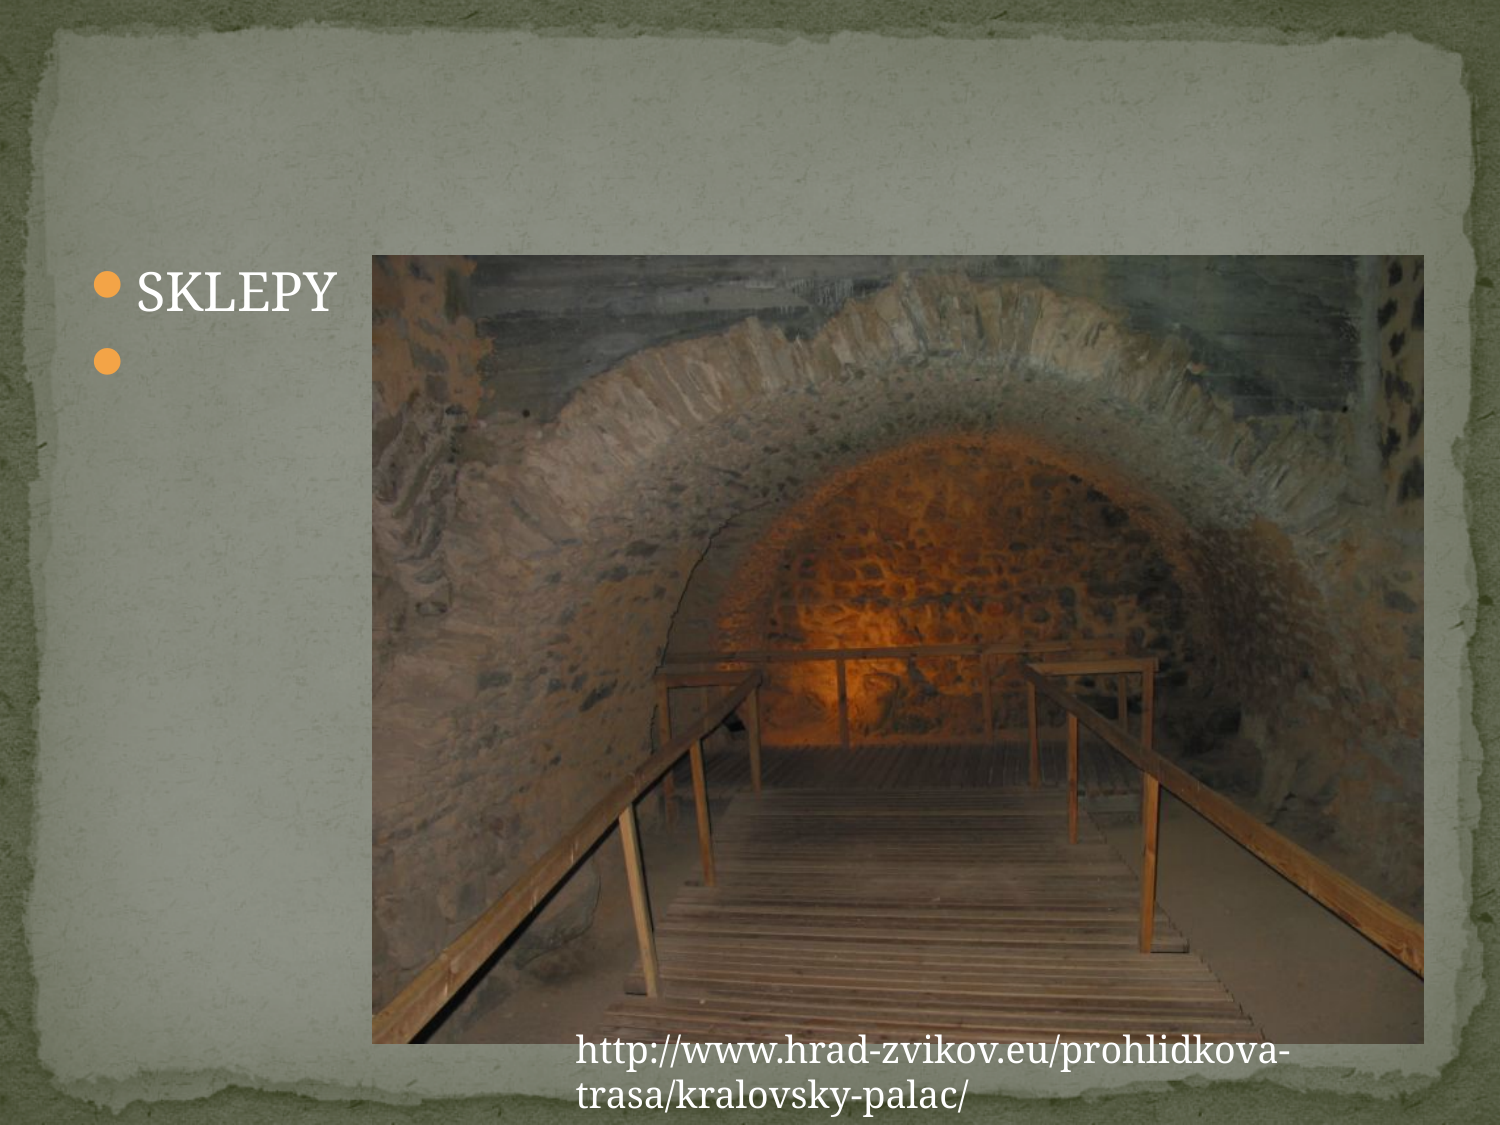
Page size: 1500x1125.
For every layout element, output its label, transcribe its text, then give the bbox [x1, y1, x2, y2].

list SKLEPY [74, 249, 368, 1001]
picture [372, 255, 1424, 1044]
text_box http://www.hrad-zvikov.eu/prohlidkova-trasa/kralovsky-palac/ [560, 1054, 1311, 1124]
